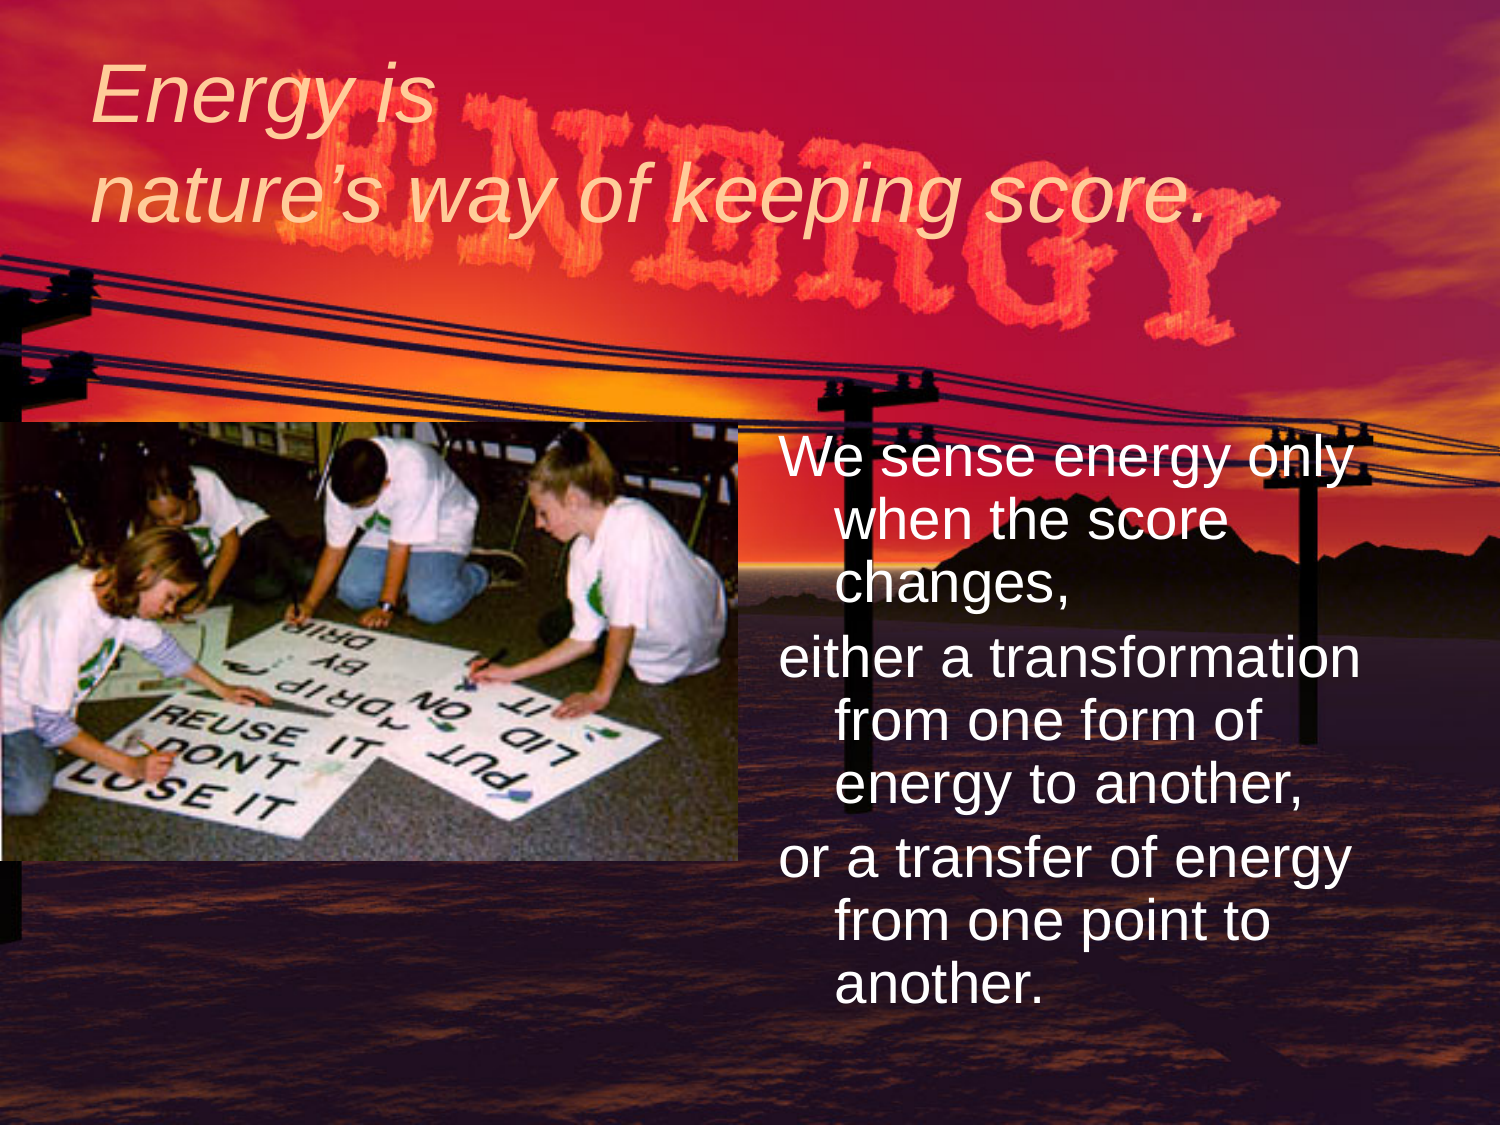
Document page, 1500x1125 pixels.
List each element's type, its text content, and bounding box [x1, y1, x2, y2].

title Energy is nature’s way of keeping score. [75, 45, 1425, 233]
picture [0, 0, 1500, 1125]
list We sense energy only when the score changes, either a transformation from one form of energy to another, or a transfer of energy from one point to another. [763, 262, 1425, 1005]
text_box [0, 422, 738, 861]
